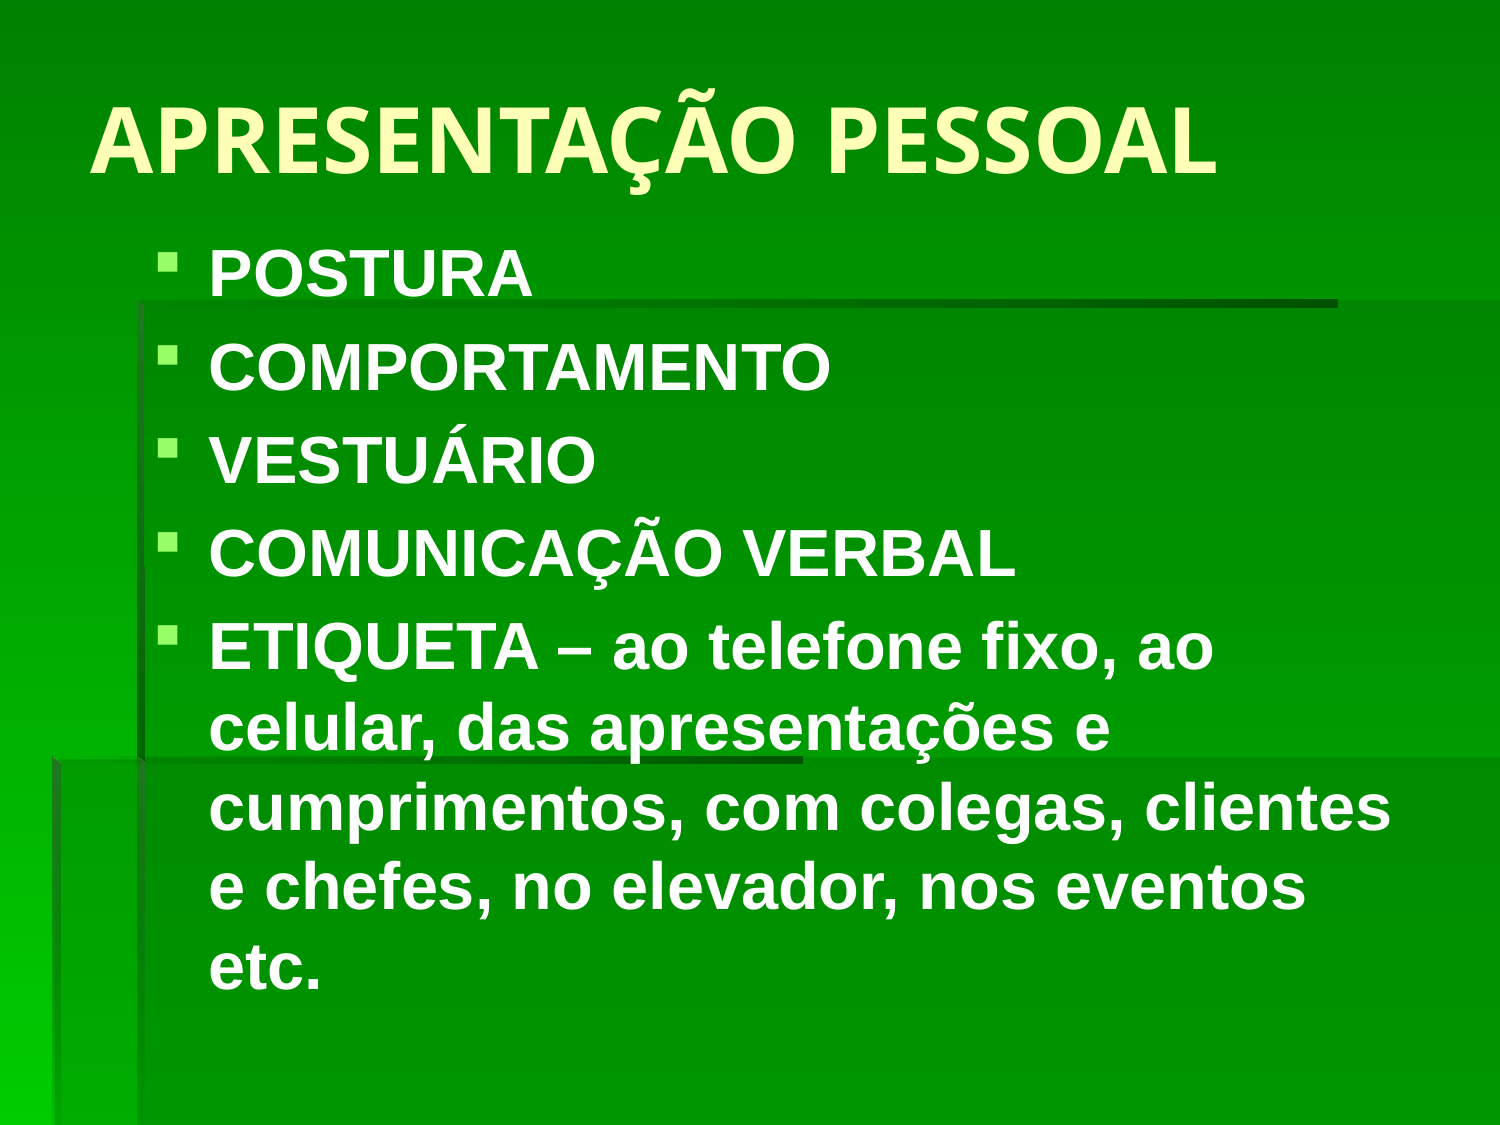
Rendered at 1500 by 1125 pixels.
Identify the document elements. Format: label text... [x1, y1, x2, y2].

list POSTURA COMPORTAMENTO VESTUÁRIO COMUNICAÇÃO VERBAL ETIQUETA – ao telefone fixo, ao celular, das apresentações e cumprimentos, com colegas, clientes e chefes, no elevador, nos eventos etc. [137, 222, 1452, 1055]
title APRESENTAÇÃO PESSOAL [74, 39, 1451, 235]
